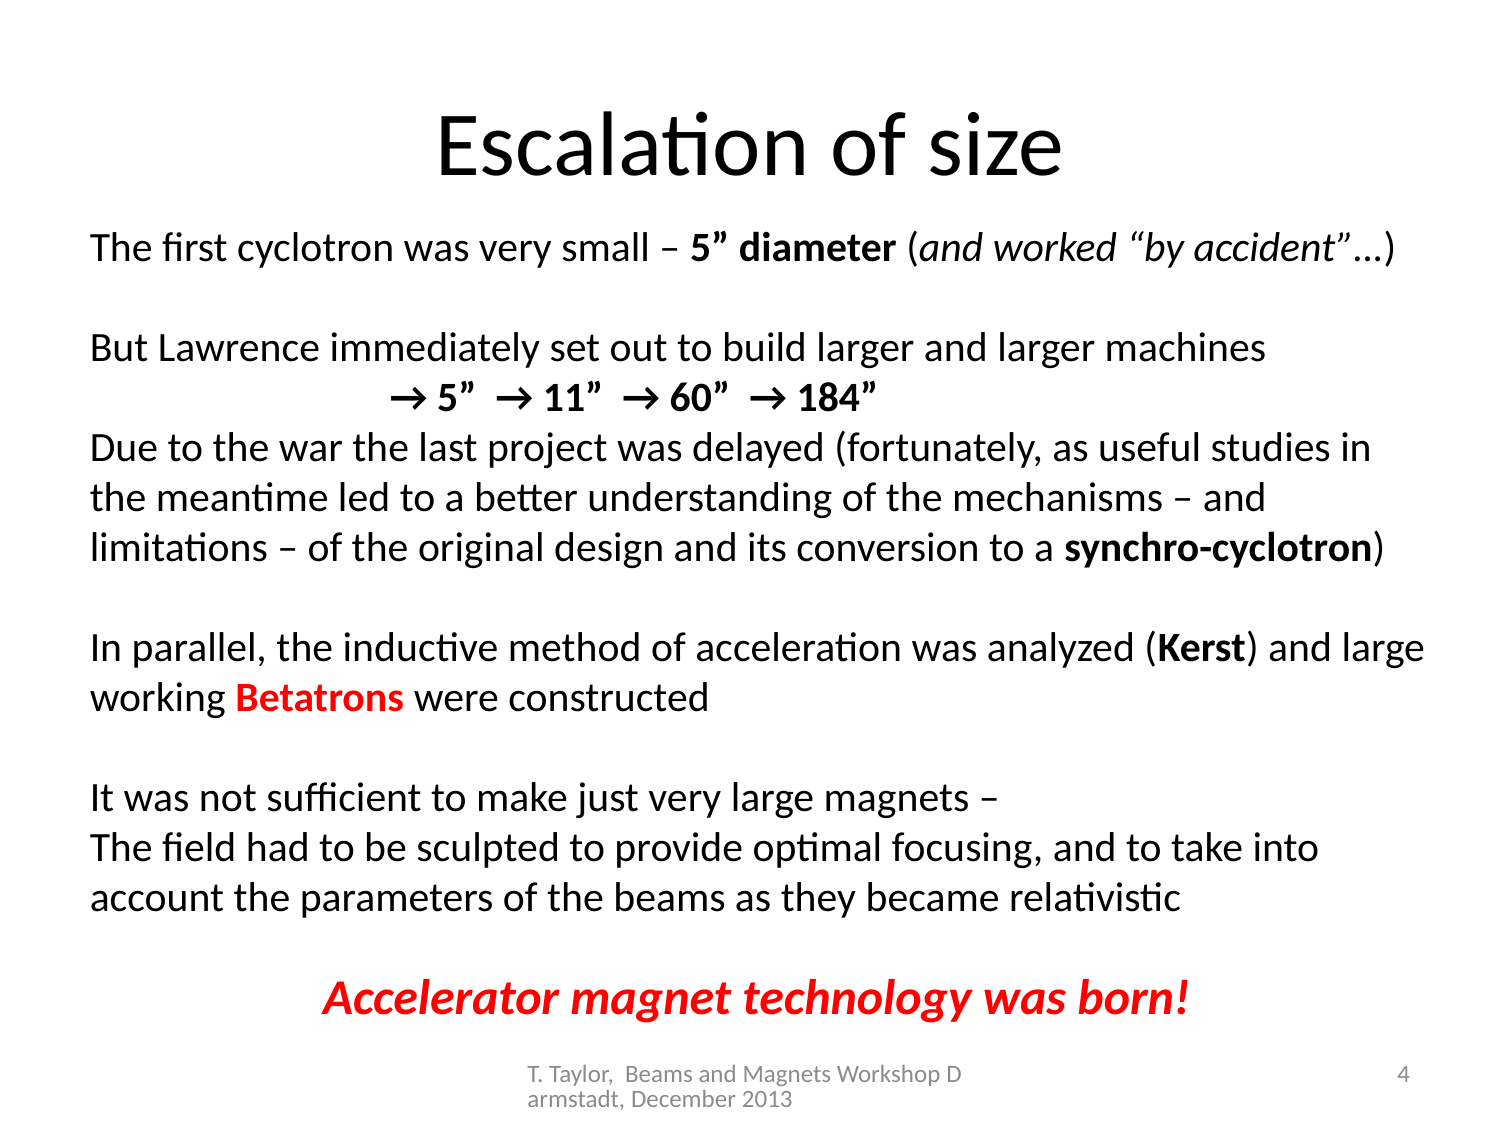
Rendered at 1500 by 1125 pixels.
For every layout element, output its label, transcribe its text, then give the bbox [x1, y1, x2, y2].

slide_number 4 [1074, 1042, 1425, 1103]
footer T. Taylor, Beams and Magnets Workshop Darmstadt, December 2013 [512, 1042, 988, 1103]
text_box The first cyclotron was very small – 5” diameter (and worked “by accident”…) But Lawrence immediately set out to build larger and larger machines → 5” → 11” → 60” → 184” Due to the war the last project was delayed (fortunately, as useful studies in the meantime led to a better understanding of the mechanisms – and limitations – of the original design and its conversion to a synchro-cyclotron) In parallel, the inductive method of acceleration was analyzed (Kerst) and large working Betatrons were constructed It was not sufficient to make just very large magnets – The field had to be sculpted to provide optimal focusing, and to take into account the parameters of the beams as they became relativistic Accelerator magnet technology was born! [75, 212, 1450, 1033]
title Escalation of size [75, 45, 1425, 212]
